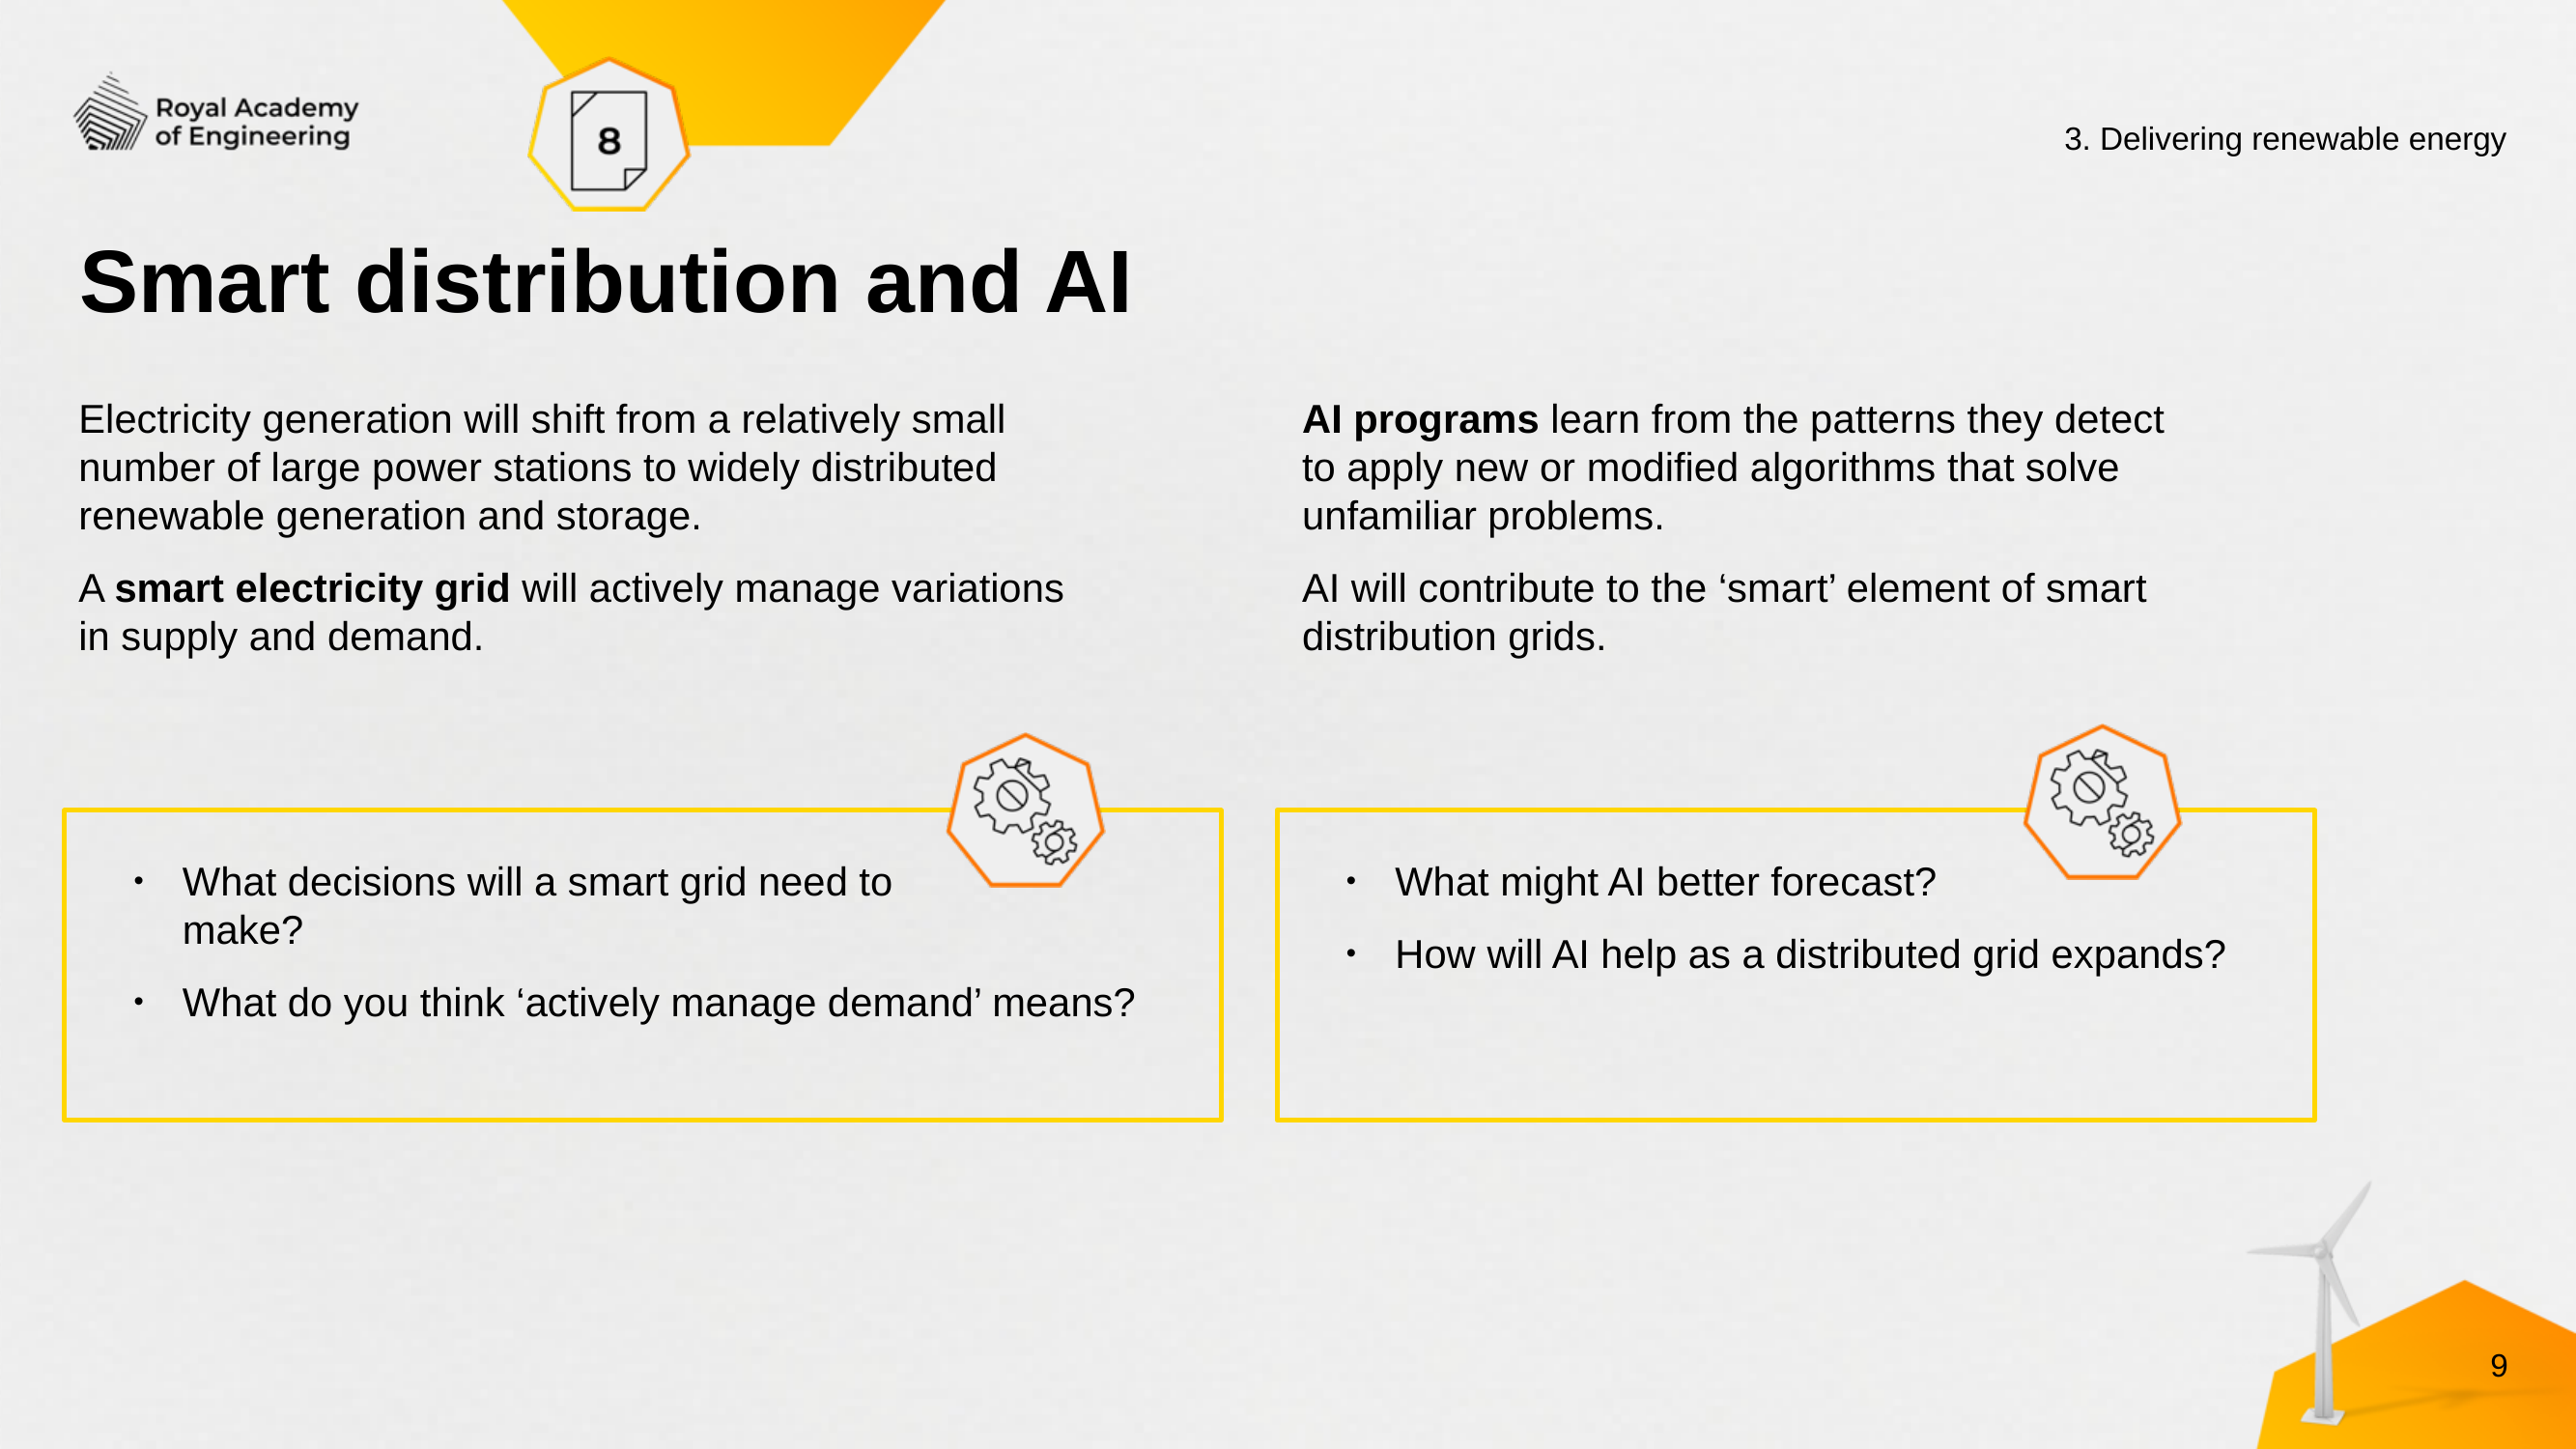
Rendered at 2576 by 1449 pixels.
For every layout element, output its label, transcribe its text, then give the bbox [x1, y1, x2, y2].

text_box Electricity generation will shift from a relatively small number of large power stations to widely distributed renewable generation and storage. A smart electricity grid will actively manage variations in supply and demand. [64, 385, 1162, 667]
picture [0, 0, 2576, 1449]
text_box What might AI better forecast? How will AI help as a distributed grid expands? [1277, 810, 2315, 1121]
text_box What decisions will a smart grid need to make? What do you think ‘actively manage demand’ means? [64, 810, 1222, 1121]
title Smart distribution and AI [65, 229, 2287, 345]
text_box AI programs learn from the patterns they detect to apply new or modified algorithms that solve unfamiliar problems. AI will contribute to the ‘smart’ element of smart distribution grids. [1288, 385, 2305, 667]
text_box 3. Delivering renewable energy [2050, 110, 2525, 196]
text_box 9 [2422, 1345, 2508, 1423]
